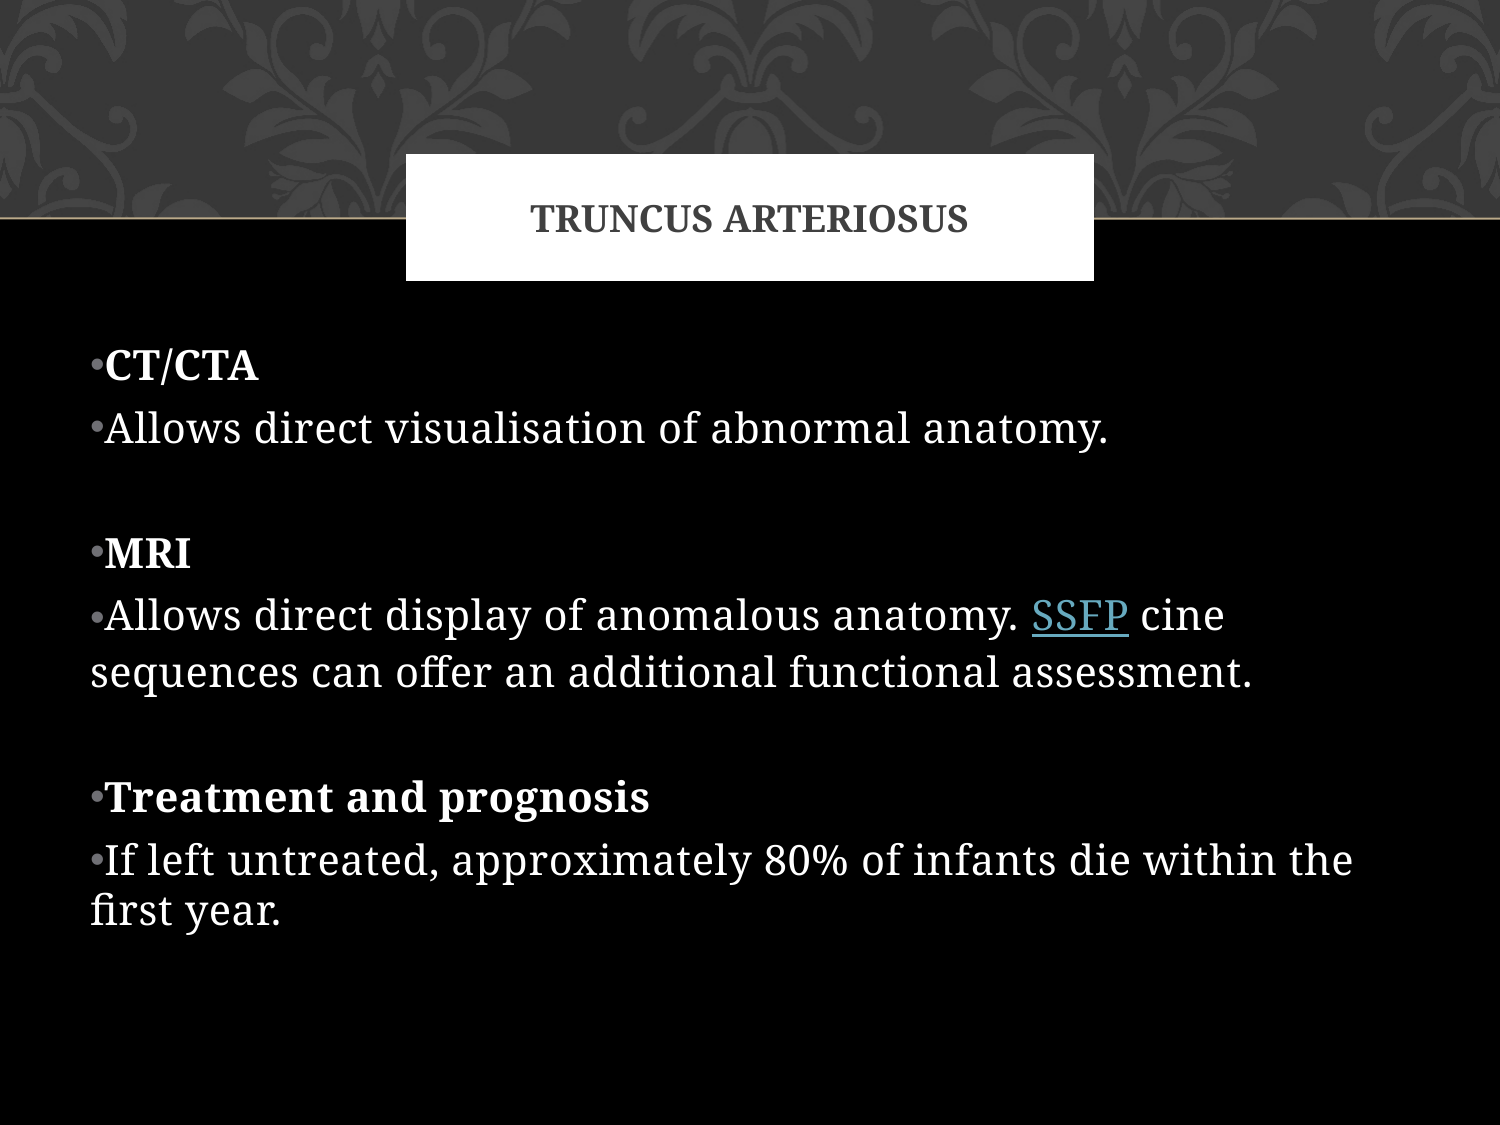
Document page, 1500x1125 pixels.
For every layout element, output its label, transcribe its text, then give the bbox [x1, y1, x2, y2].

list CT/CTA Allows direct visualisation of abnormal anatomy. MRI Allows direct display of anomalous anatomy. SSFP cine sequences can offer an additional functional assessment. Treatment and prognosis If left untreated, approximately 80% of infants die within the first year. [75, 331, 1425, 1000]
title TRUNCUS ARTERIOSUS [406, 154, 1094, 281]
